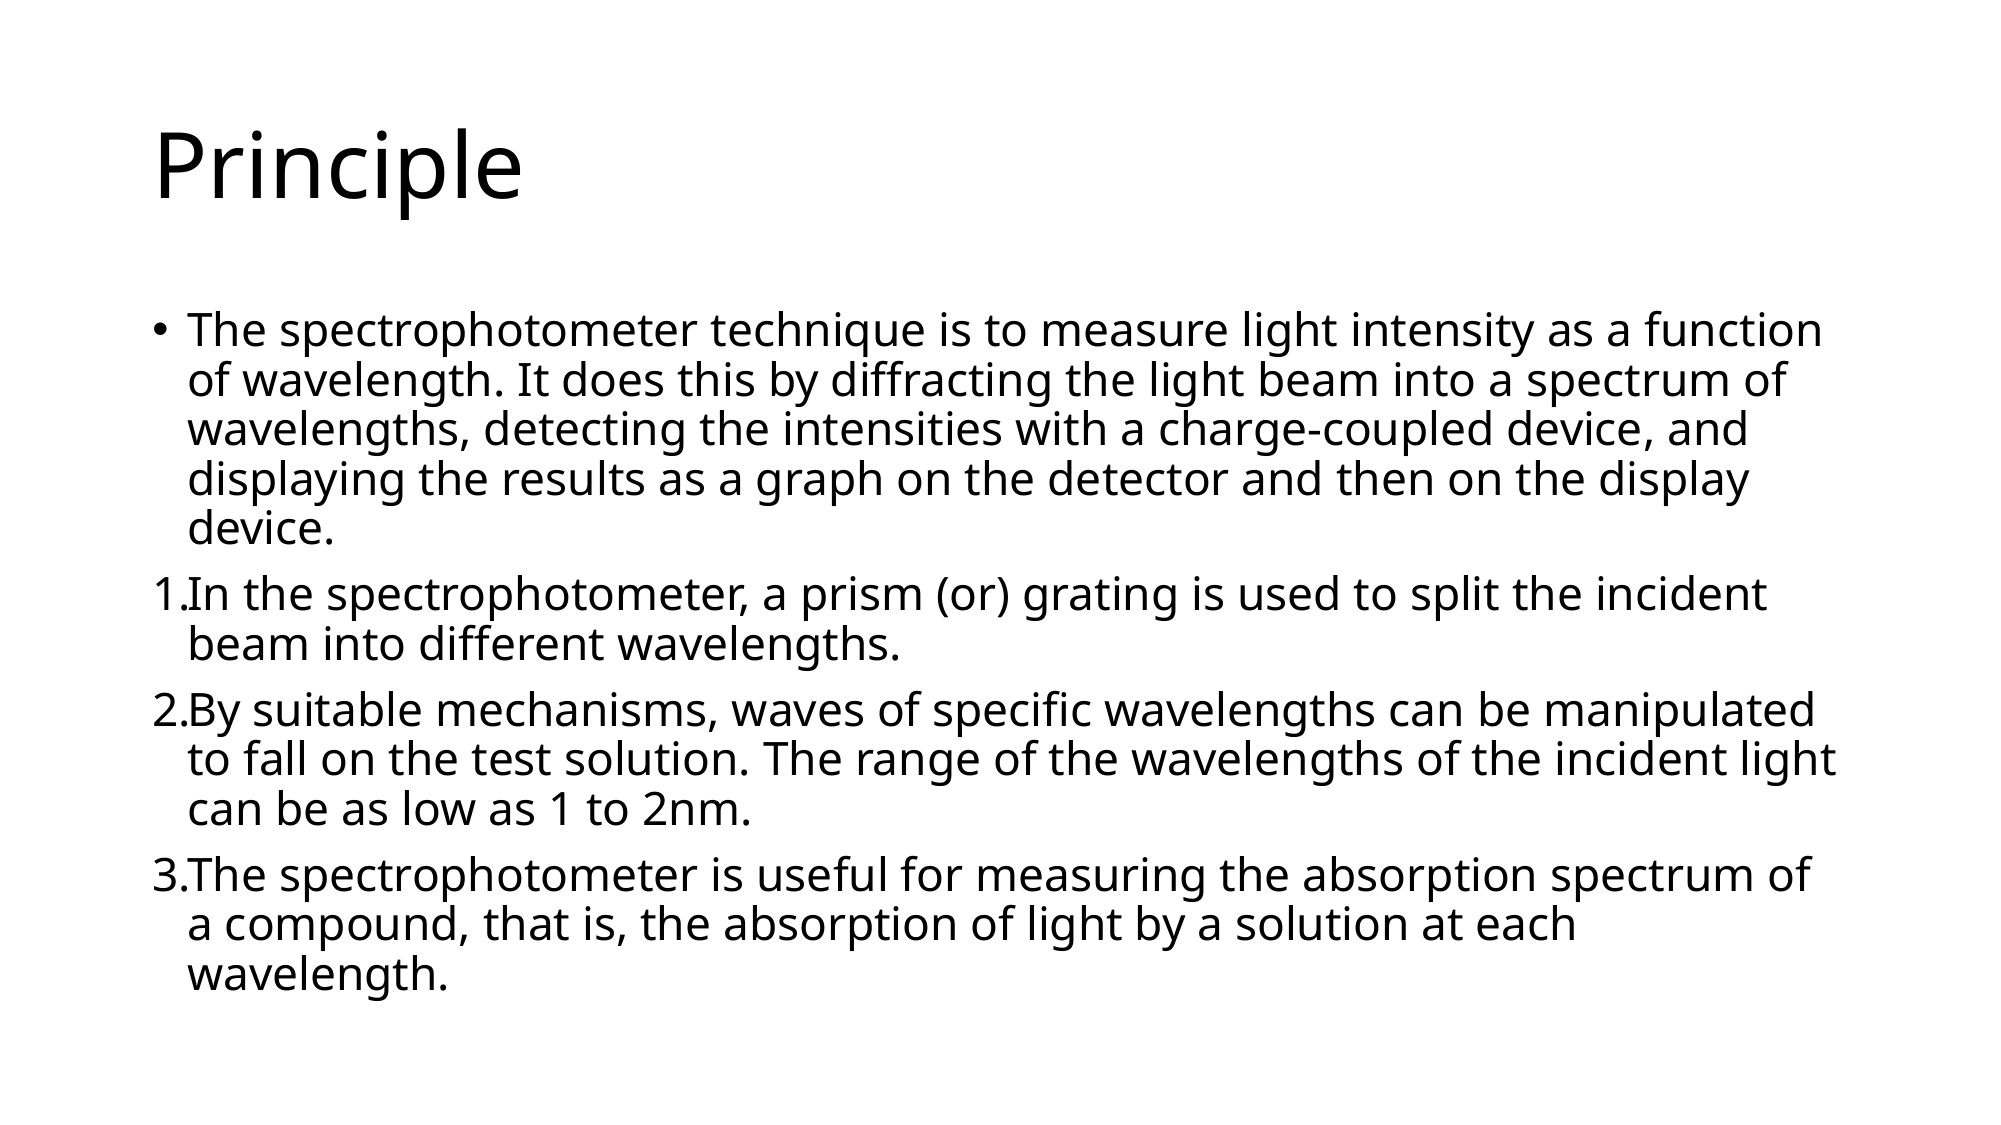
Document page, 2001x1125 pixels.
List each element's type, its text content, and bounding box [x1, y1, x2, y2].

title Principle [137, 59, 1863, 278]
list The spectrophotometer technique is to measure light intensity as a function of wavelength. It does this by diffracting the light beam into a spectrum of wavelengths, detecting the intensities with a charge-coupled device, and displaying the results as a graph on the detector and then on the display device. In the spectrophotometer, a prism (or) grating is used to split the incident beam into different wavelengths. By suitable mechanisms, waves of specific wavelengths can be manipulated to fall on the test solution. The range of the wavelengths of the incident light can be as low as 1 to 2nm. The spectrophotometer is useful for measuring the absorption spectrum of a compound, that is, the absorption of light by a solution at each wavelength. [137, 299, 1863, 1014]
